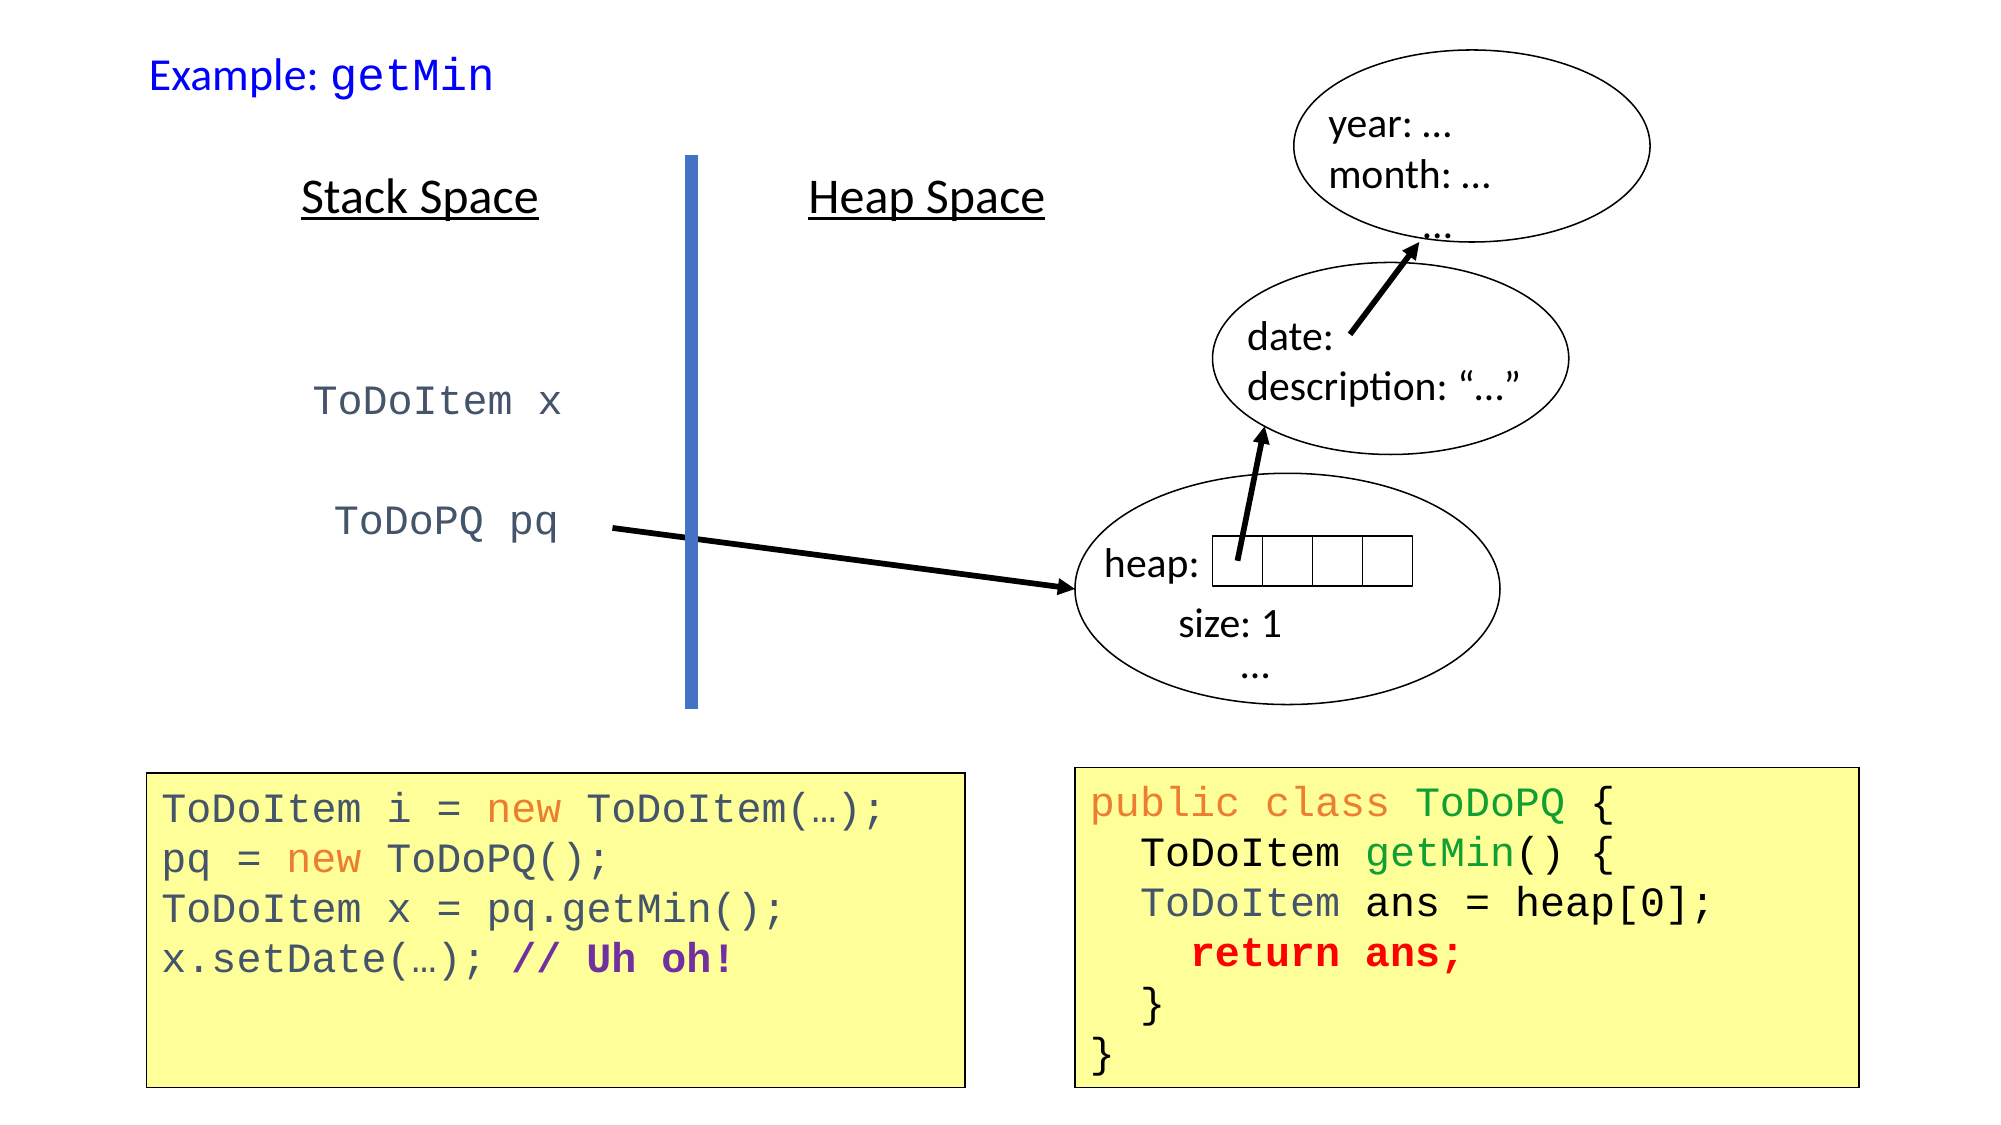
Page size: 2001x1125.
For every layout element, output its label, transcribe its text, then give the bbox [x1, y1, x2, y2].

text_box size: 1 [1163, 588, 1325, 654]
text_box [1237, 426, 1265, 561]
text_box [1131, 593, 1373, 705]
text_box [1349, 242, 1420, 335]
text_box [1293, 49, 1688, 256]
title Example: getMin [134, 43, 1859, 108]
text_box heap: [1131, 527, 1215, 593]
text_box public class ToDoPQ { ToDoItem getMin() { ToDoItem ans = heap[0]; return ans; } } [1074, 767, 1859, 1088]
text_box ToDoItem i = new ToDoItem(…); pq = new ToDoPQ(); ToDoItem x = pq.getMin(); x.setDate(…); // Uh oh! [146, 773, 966, 1088]
text_box [1131, 473, 1501, 691]
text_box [286, 154, 1131, 709]
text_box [1212, 262, 1607, 455]
text_box … [1226, 629, 1388, 695]
